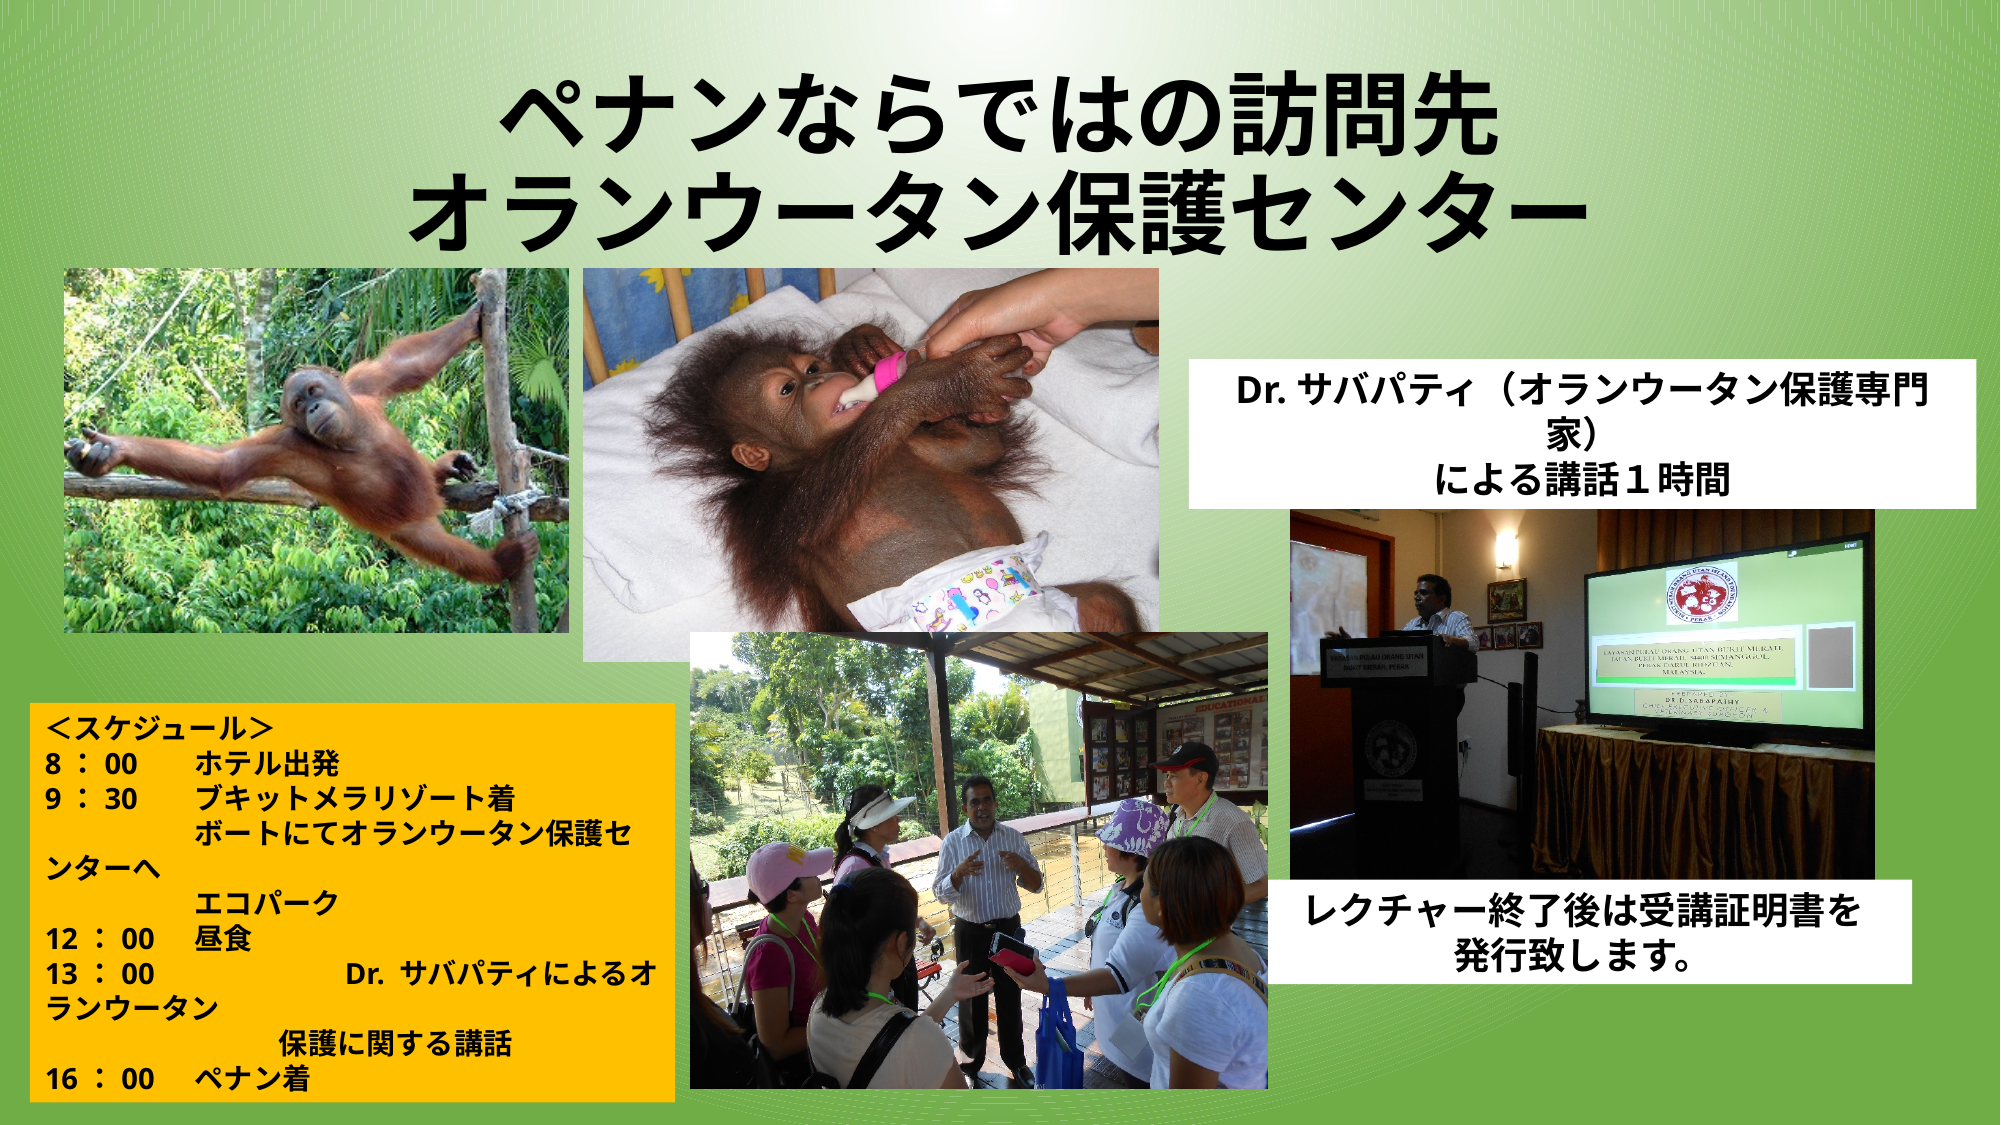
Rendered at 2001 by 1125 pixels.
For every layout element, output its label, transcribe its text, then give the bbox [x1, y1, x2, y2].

text_box ＜スケジュール＞ 8：00 ホテル出発 9：30 ブキットメラリゾート着 ボートにてオランウータン保護センターへ エコパーク 12：00 昼食 13：00 Dr. サバパティによるオランウータン 保護に関する講話 16：00 ペナン着 [29, 702, 676, 1103]
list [63, 268, 569, 633]
picture [583, 268, 1268, 1089]
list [1290, 449, 1875, 895]
title ペナンならではの訪問先 オランウータン保護センター [137, 59, 1863, 278]
text_box レクチャー終了後は受講証明書を 発行致します。 [1268, 879, 1913, 985]
text_box Dr.サバパティ（オランウータン保護専門家） による講話１時間 [1188, 359, 1977, 509]
